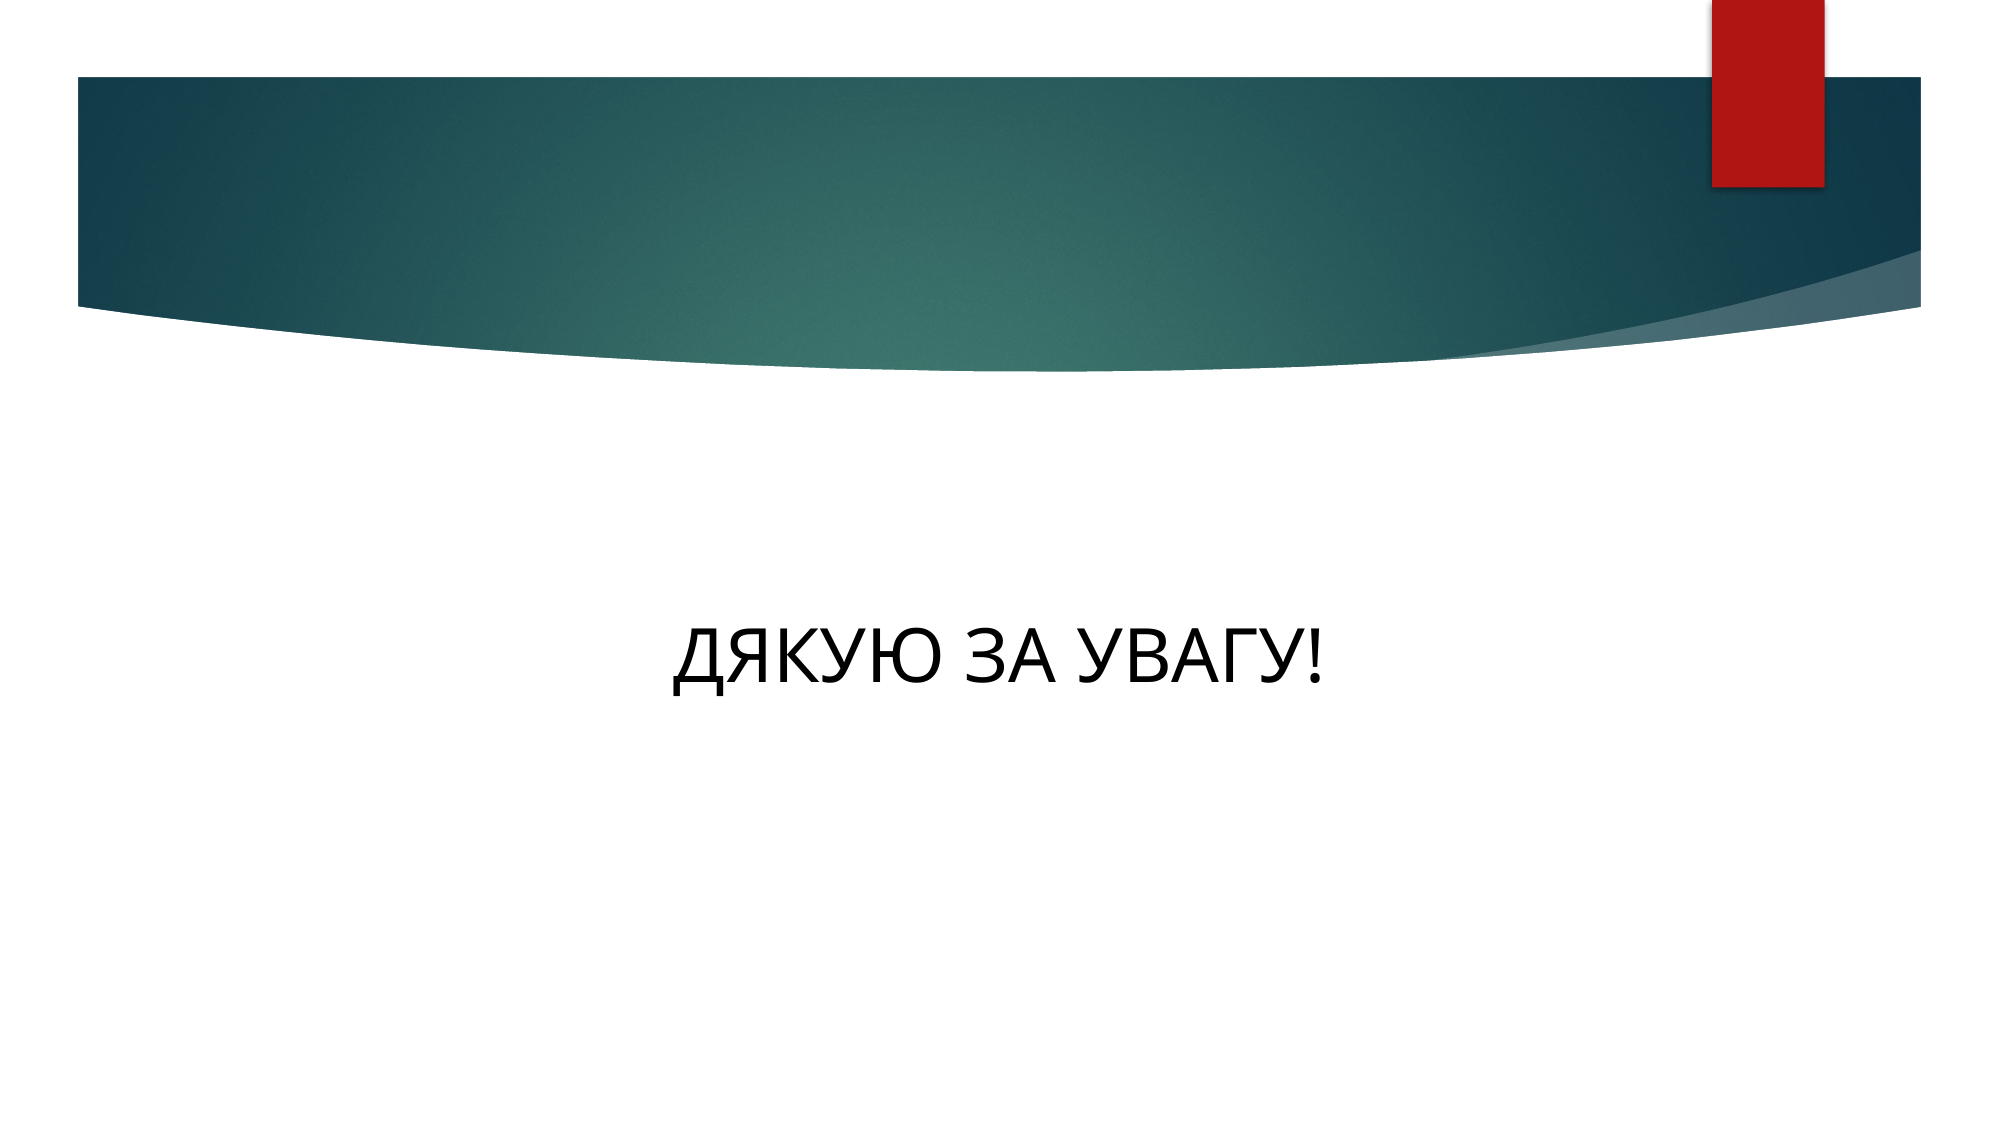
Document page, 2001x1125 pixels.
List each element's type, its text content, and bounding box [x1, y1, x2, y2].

text_box ДЯКУЮ ЗА УВАГУ! [658, 599, 1342, 705]
